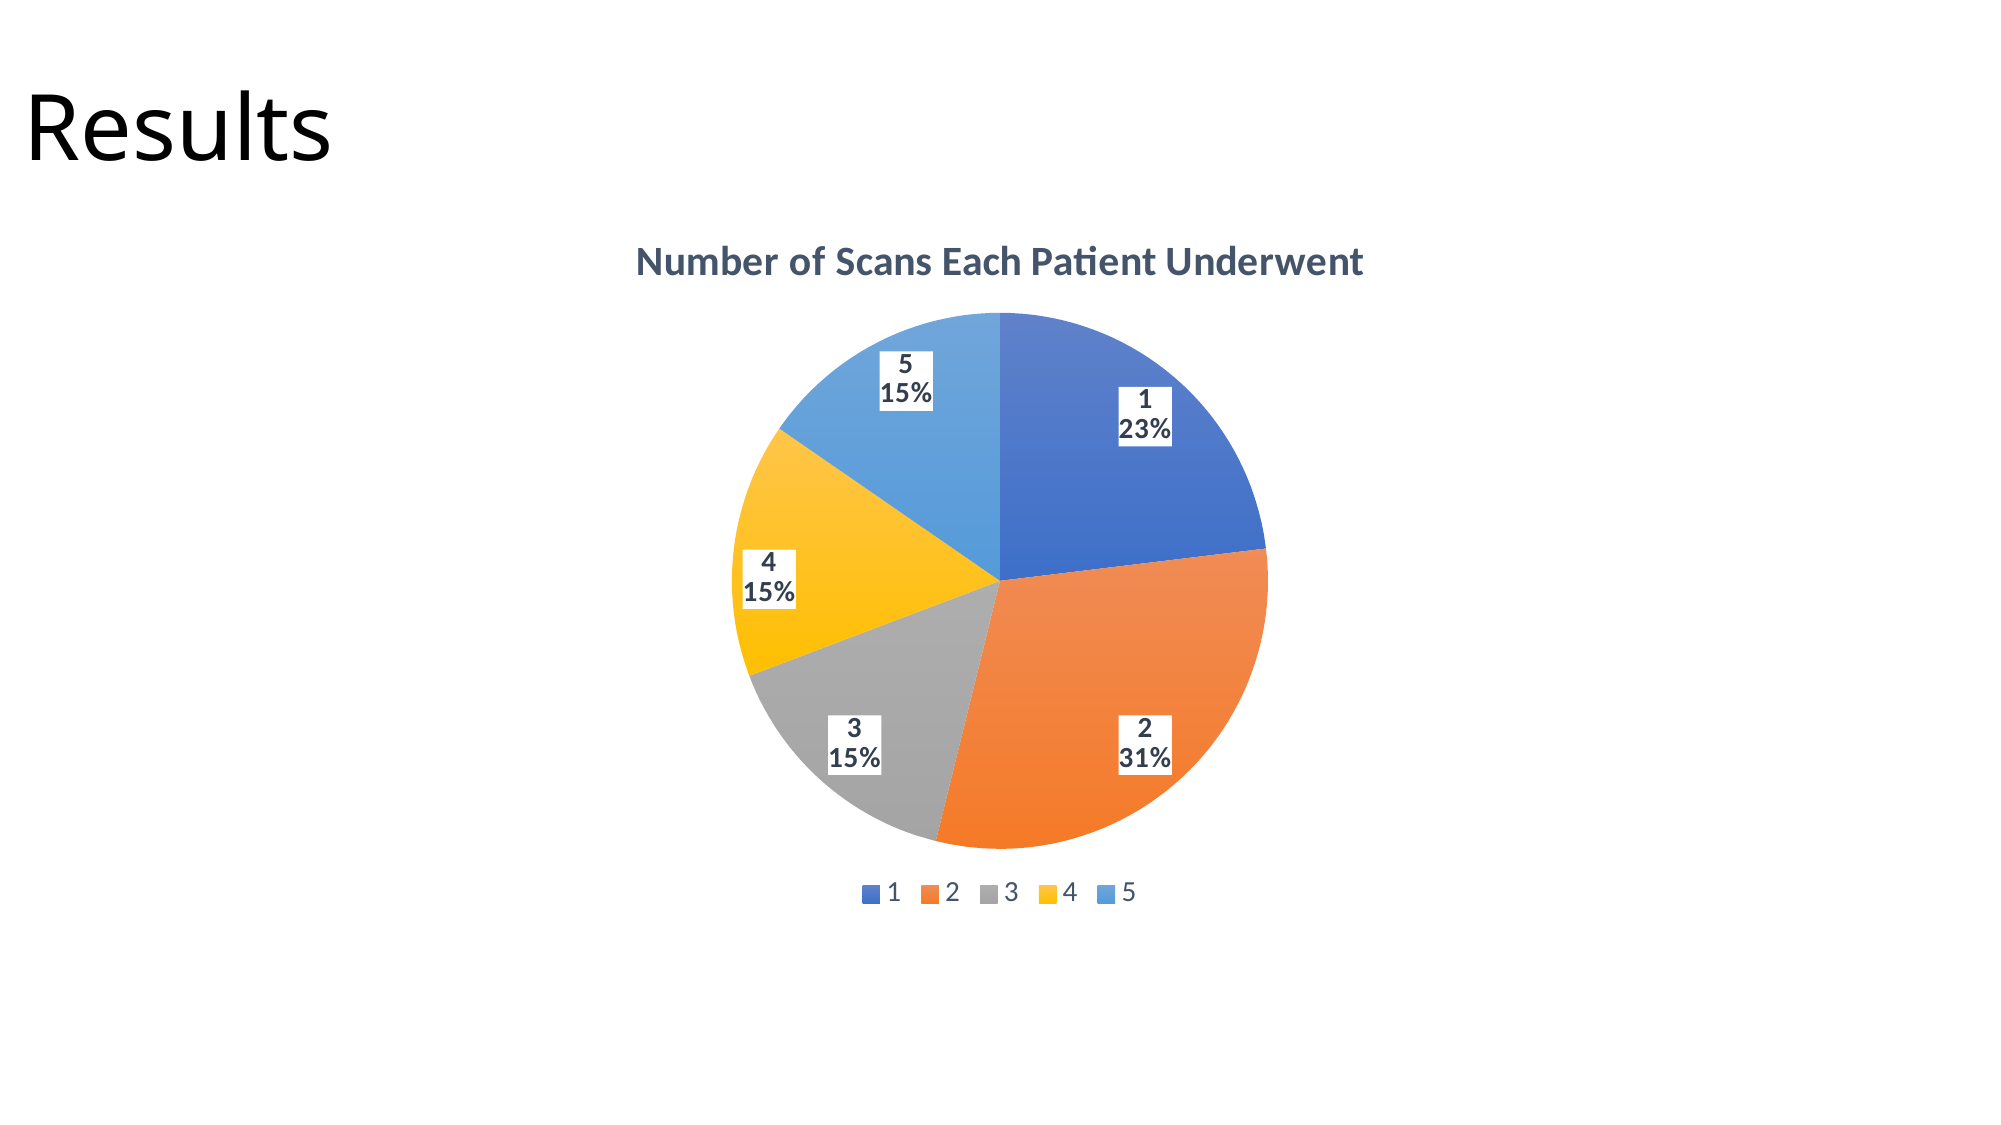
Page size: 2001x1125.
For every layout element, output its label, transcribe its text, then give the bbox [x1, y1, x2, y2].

title Results [8, 22, 1734, 240]
chart [424, 209, 1576, 916]
